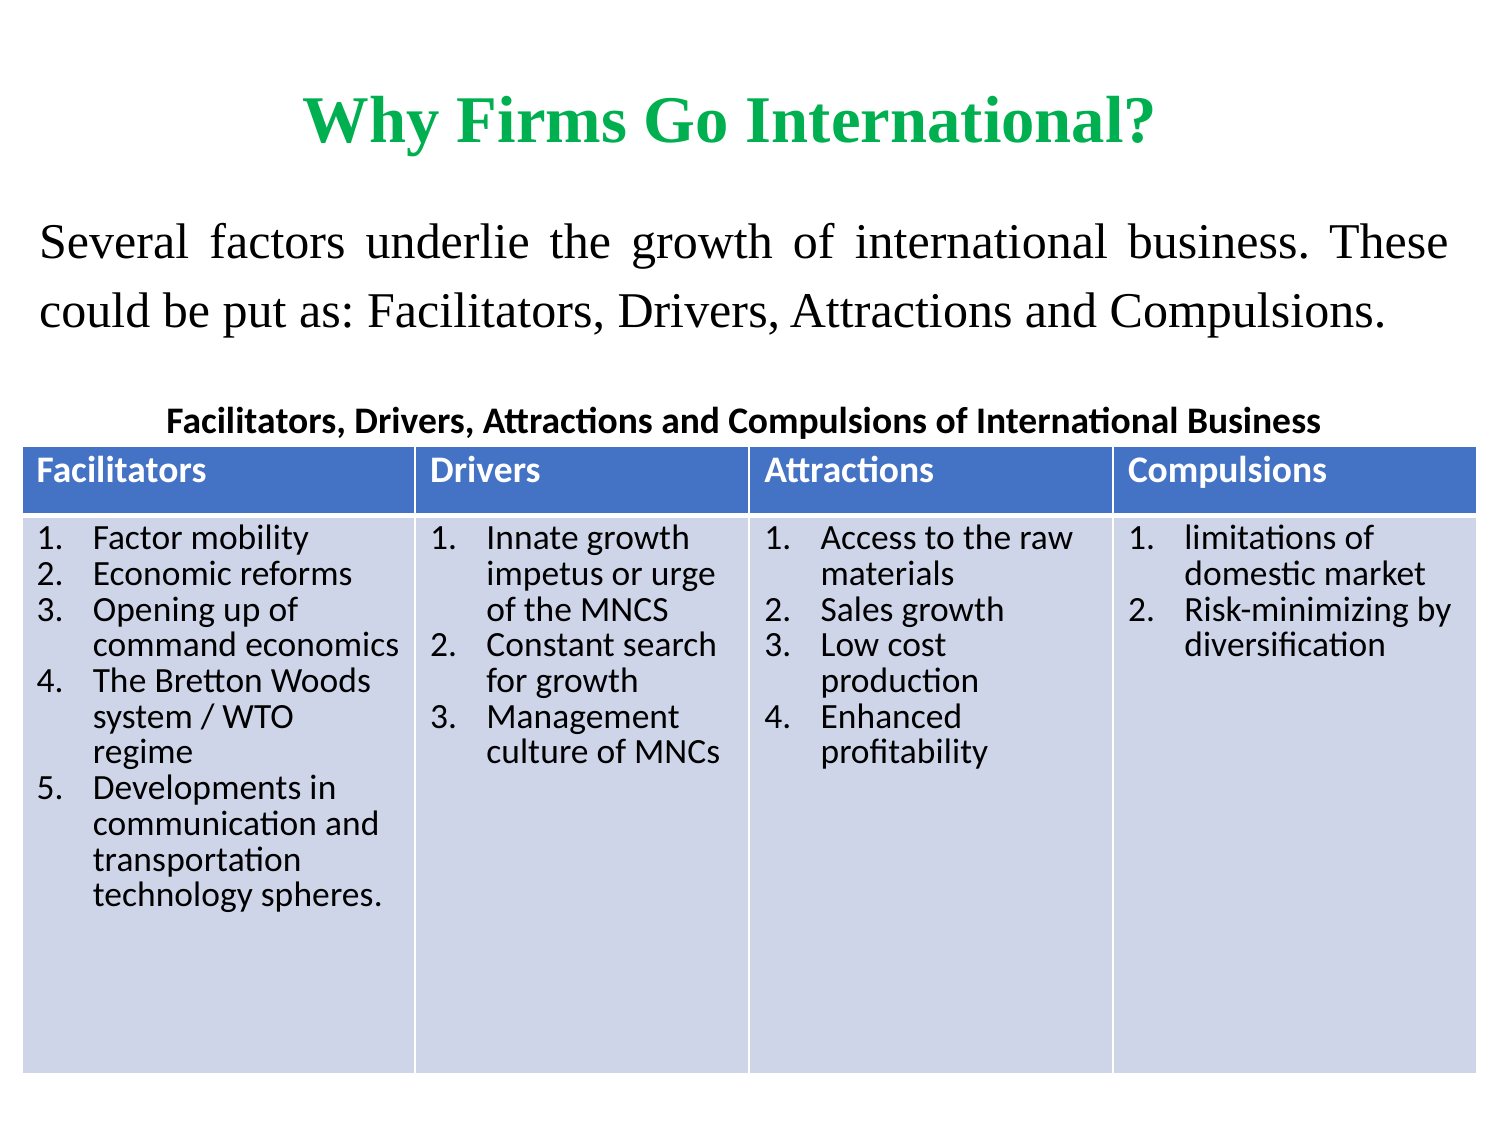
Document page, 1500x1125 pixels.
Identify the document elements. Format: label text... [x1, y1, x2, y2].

table_header Facilitators [23, 447, 414, 513]
table_cell Factor mobility Economic reforms Opening up of command economics The Bretton Woods system / WTO regime Developments in communication and transportation technology spheres. [23, 518, 414, 1073]
table_header Drivers [416, 449, 748, 513]
text_box Several factors underlie the growth of international business. These could be put as: Facilitators, Drivers, Attractions and Compulsions. [24, 192, 1465, 345]
table_header Attractions [750, 449, 1112, 513]
text_box Why Firms Go International? [288, 56, 1174, 164]
table_cell limitations of domestic market Risk-minimizing by diversification [1114, 518, 1476, 1073]
table_cell Innate growth impetus or urge of the MNCS Constant search for growth Management culture of MNCs [416, 518, 748, 1073]
text_box Facilitators, Drivers, Attractions and Compulsions of International Business [144, 381, 1345, 449]
table_header Compulsions [1114, 447, 1476, 513]
table_cell Access to the raw materials Sales growth Low cost production Enhanced profitability [750, 518, 1112, 1073]
